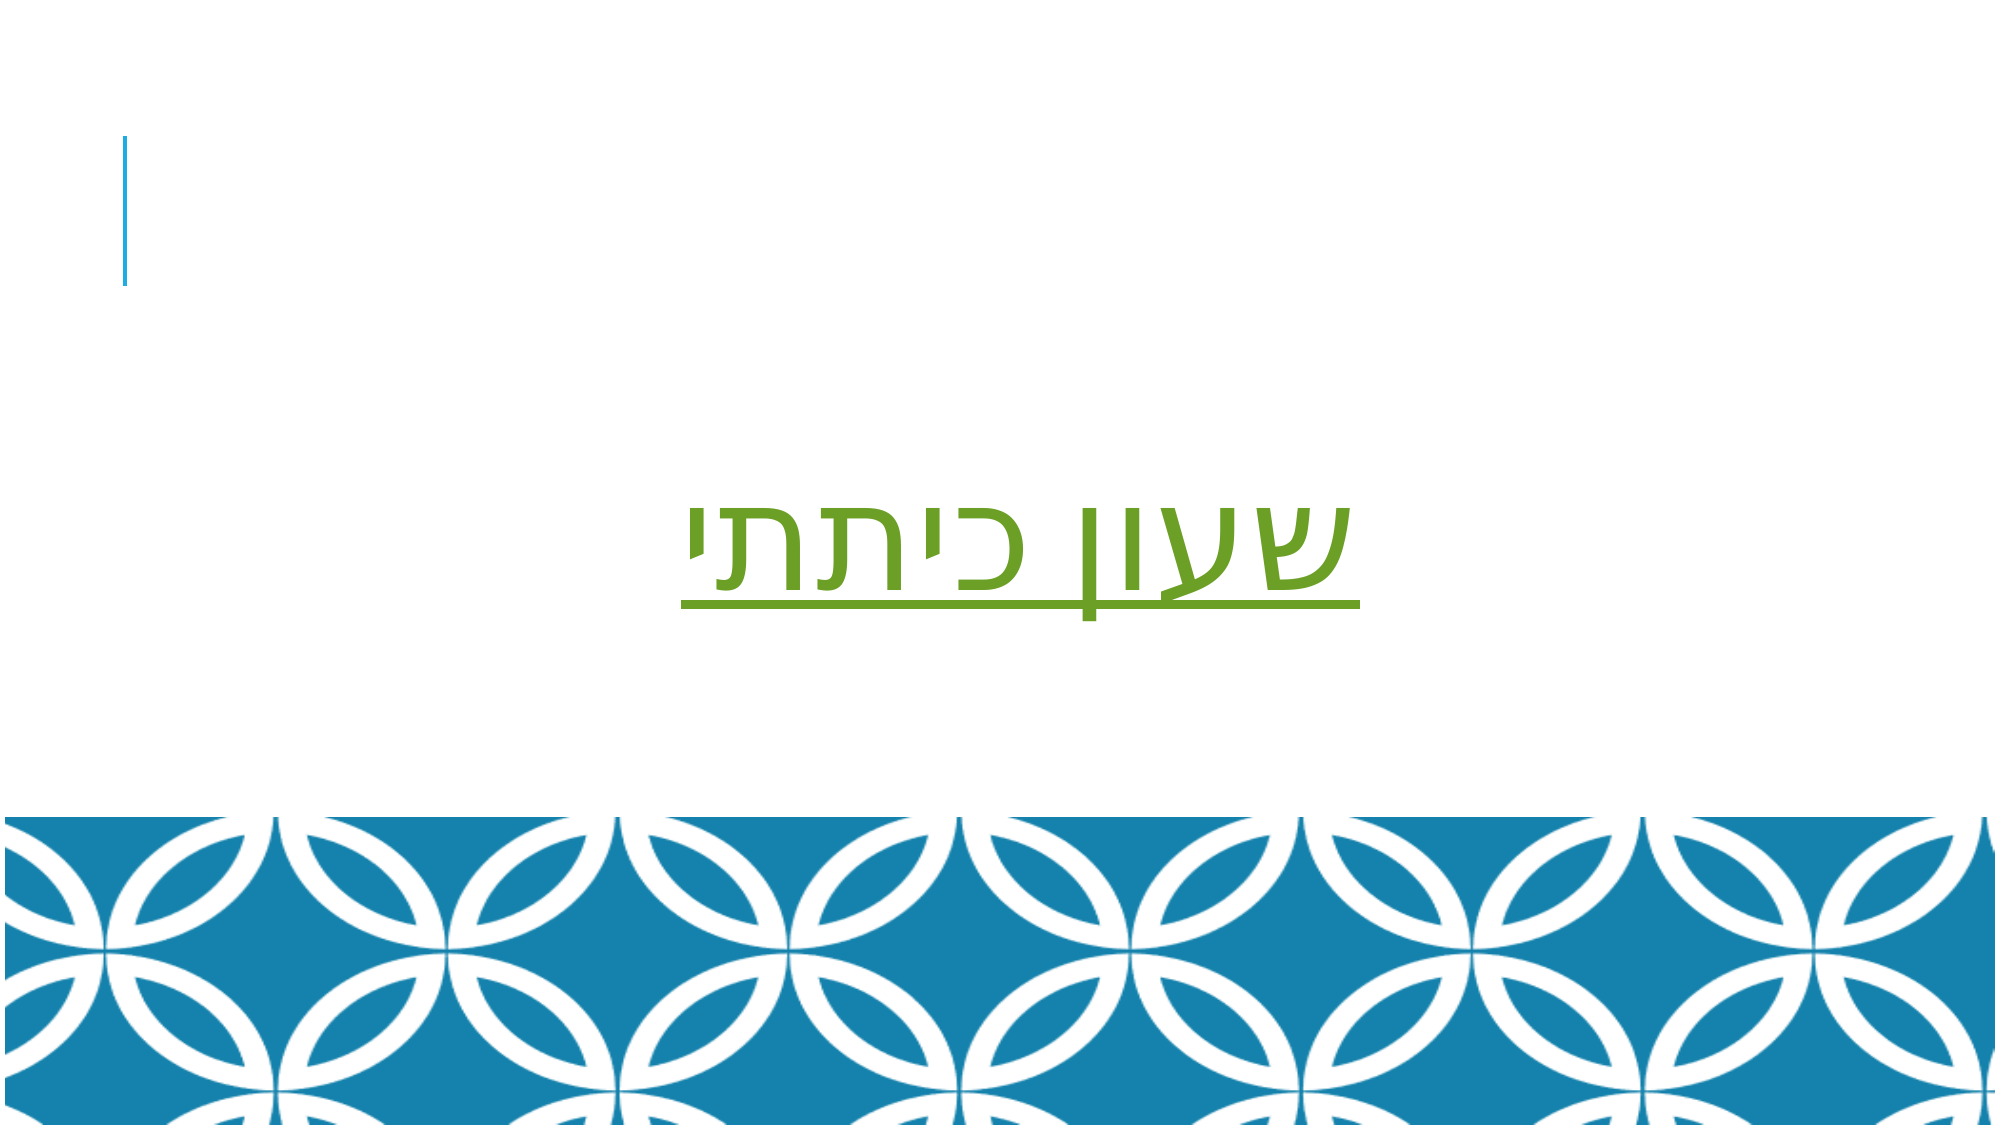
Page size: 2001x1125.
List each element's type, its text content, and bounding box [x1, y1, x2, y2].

title שעון כיתתי [222, 424, 1817, 670]
picture [5, 816, 1995, 1125]
